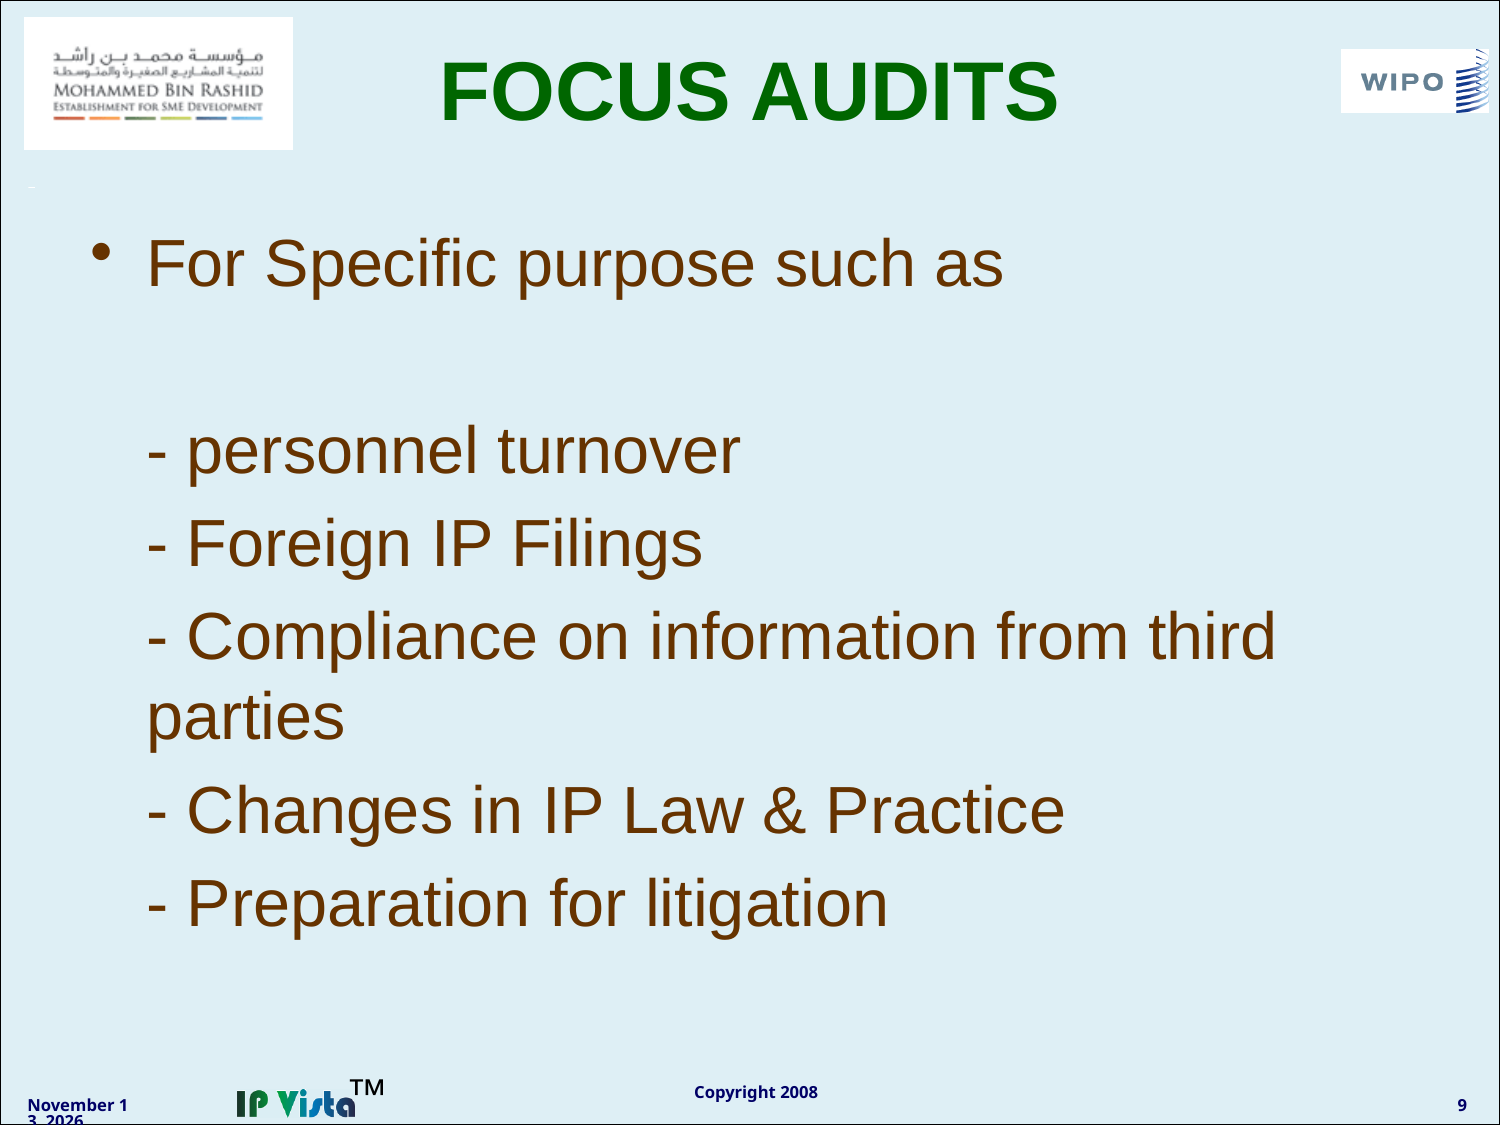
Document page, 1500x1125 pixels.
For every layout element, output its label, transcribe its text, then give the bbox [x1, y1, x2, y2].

picture [237, 1089, 355, 1118]
list For Specific purpose such as - personnel turnover - Foreign IP Filings - Compliance on information from third parties - Changes in IP Law & Practice - Preparation for litigation [74, 212, 1426, 956]
footer Copyright 2008 [650, 1074, 863, 1125]
picture [24, 17, 74, 150]
slide_number 9 [1437, 1087, 1488, 1113]
picture [1426, 49, 1489, 113]
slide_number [12, 1086, 150, 1113]
title FOCUS AUDITS [74, 12, 1426, 163]
